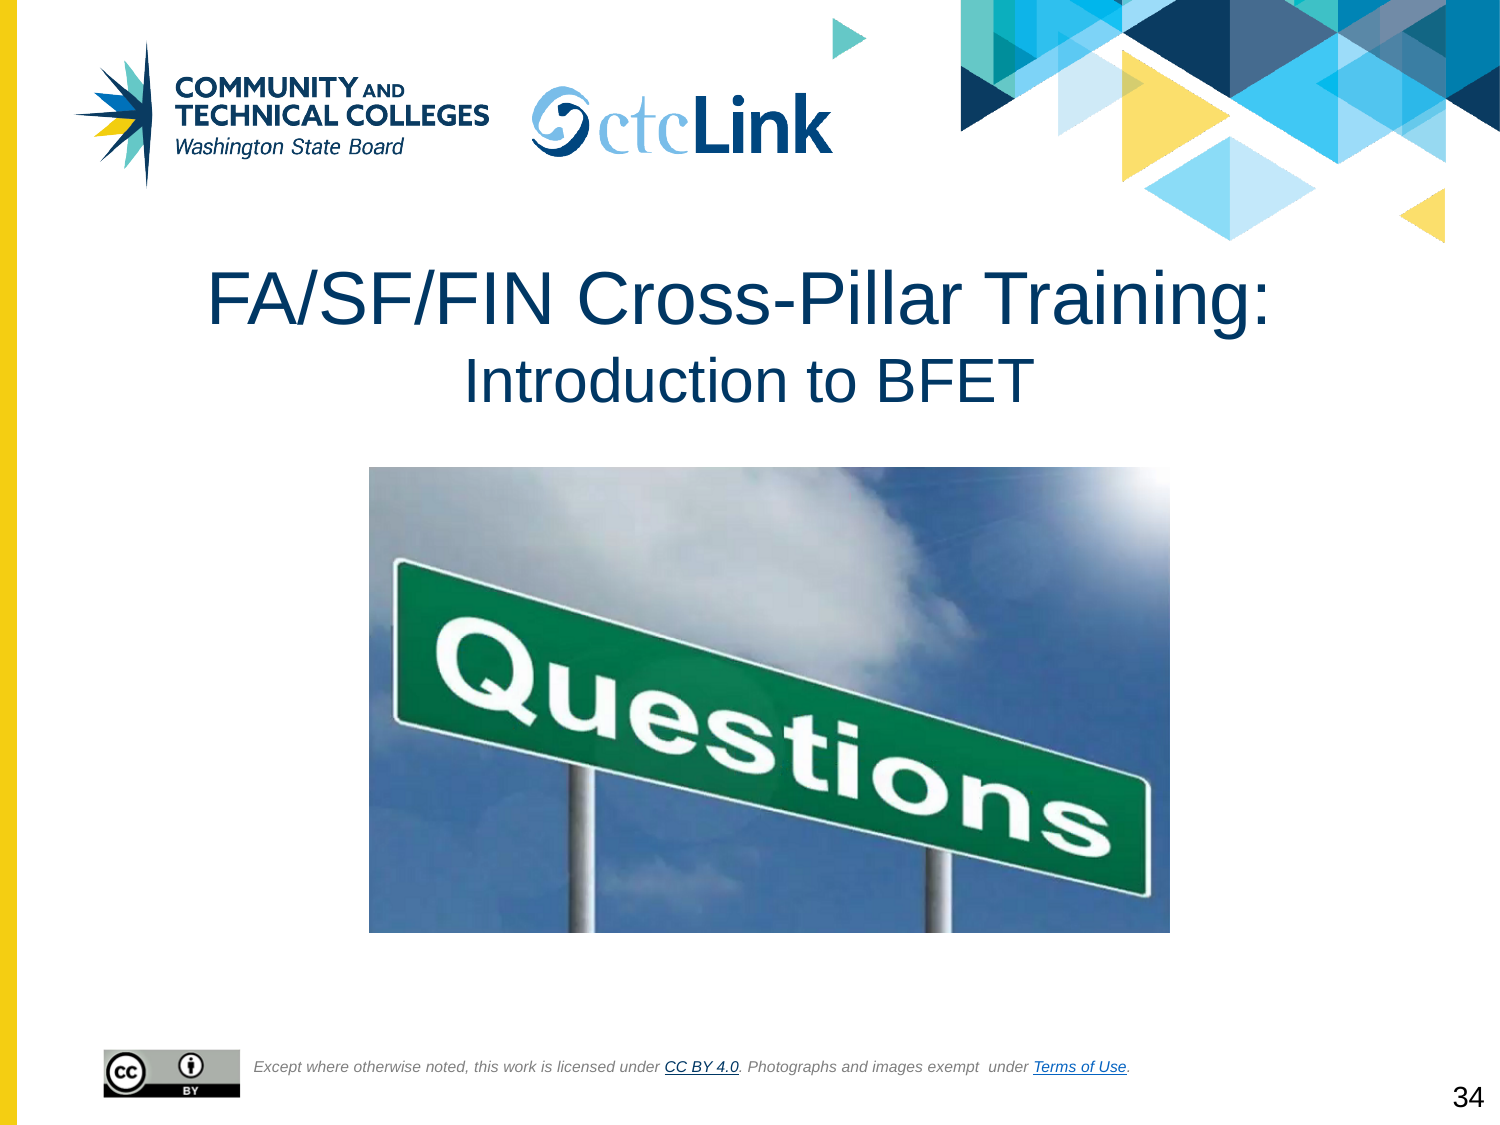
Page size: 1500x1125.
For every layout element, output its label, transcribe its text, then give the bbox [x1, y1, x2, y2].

slide_number ‹#› [1425, 1071, 1500, 1103]
picture [368, 467, 1170, 934]
title FA/SF/FIN Cross-Pillar Training: Introduction to BFET [103, 242, 1397, 343]
picture [103, 1049, 241, 1099]
picture [17, 0, 1500, 243]
